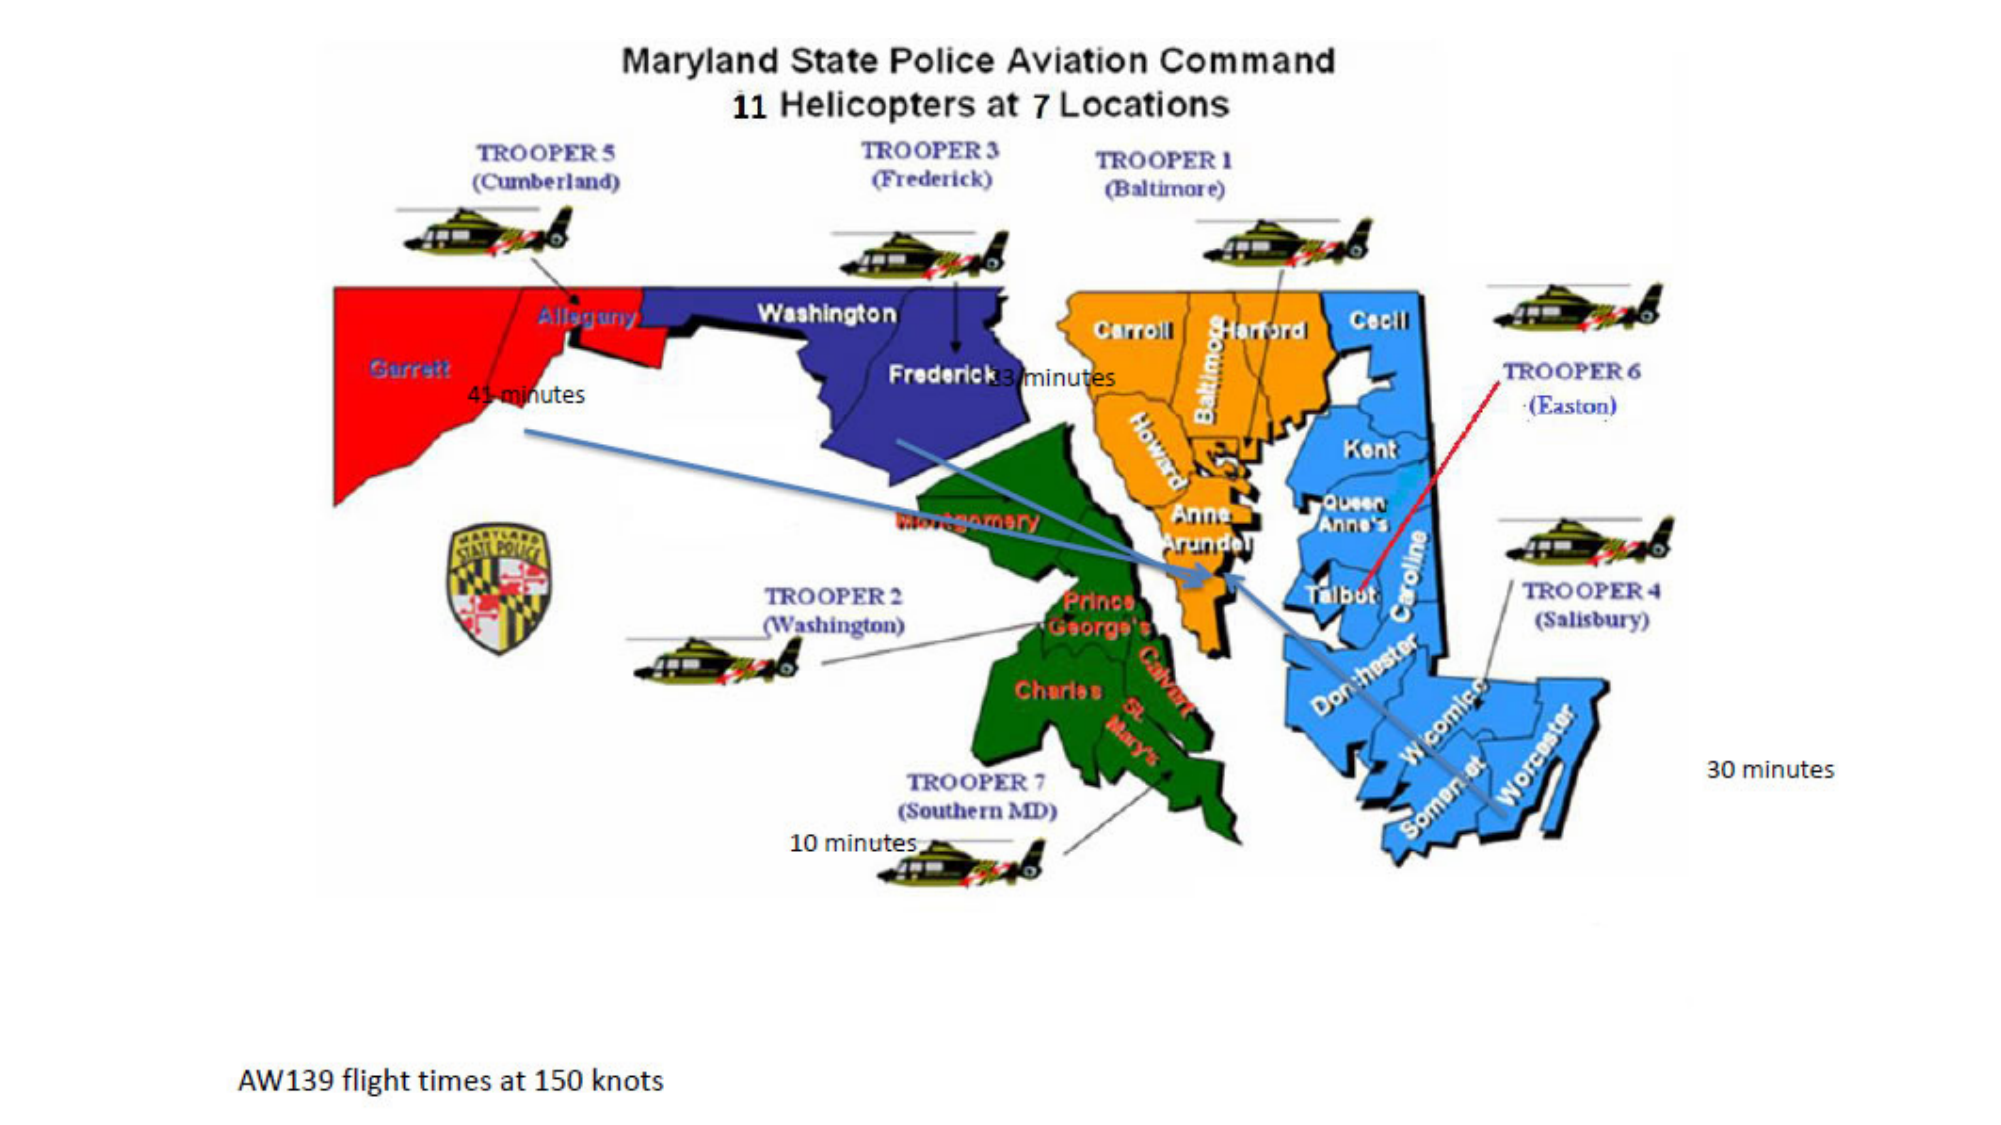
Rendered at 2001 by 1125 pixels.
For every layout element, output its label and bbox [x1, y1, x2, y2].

picture [212, 38, 1899, 1125]
